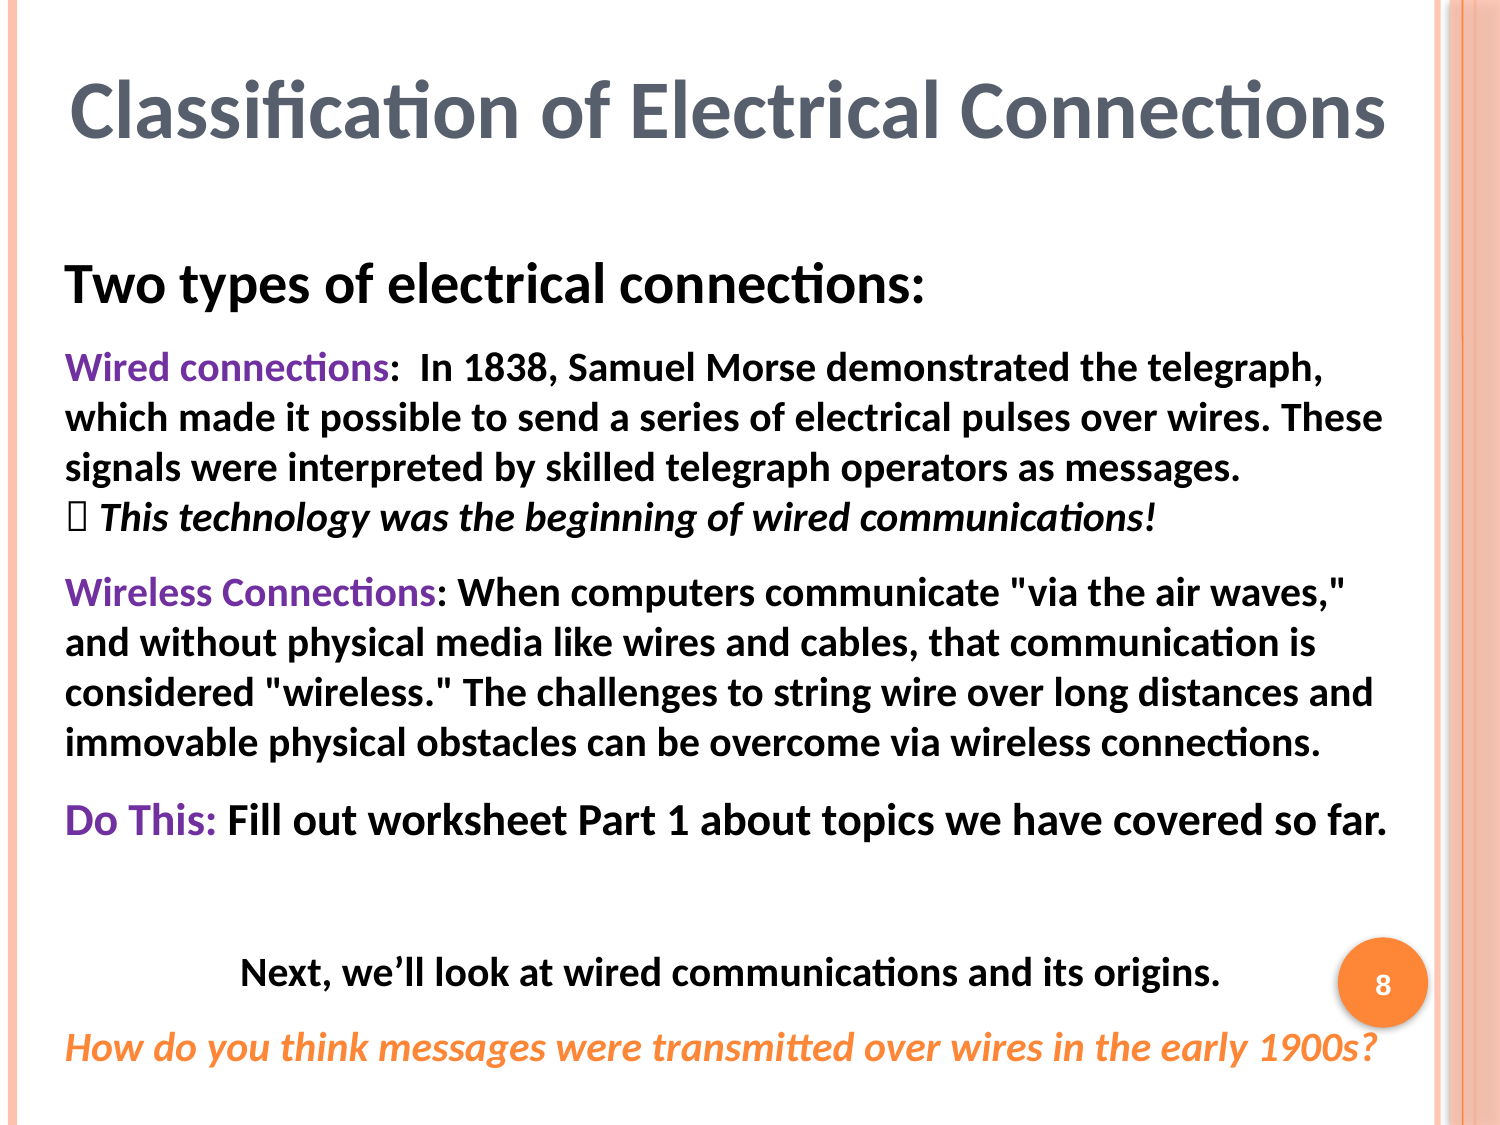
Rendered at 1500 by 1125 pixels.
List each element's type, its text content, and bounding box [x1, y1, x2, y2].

text_box Classification of Electrical Connections [24, 45, 1434, 163]
text_box Two types of electrical connections: Wired connections: In 1838, Samuel Morse demonstrated the telegraph, which made it possible to send a series of electrical pulses over wires. These signals were interpreted by skilled telegraph operators as messages.  This technology was the beginning of wired communications! Wireless Connections: When computers communicate "via the air waves," and without physical media like wires and cables, that communication is considered "wireless." The challenges to string wire over long distances and immovable physical obstacles can be overcome via wireless connections. Do This: Fill out worksheet Part 1 about topics we have covered so far. Next, we’ll look at wired communications and its origins. How do you think messages were transmitted over wires in the early 1900s? [49, 237, 1413, 1087]
slide_number 8 [1413, 940, 1434, 1026]
